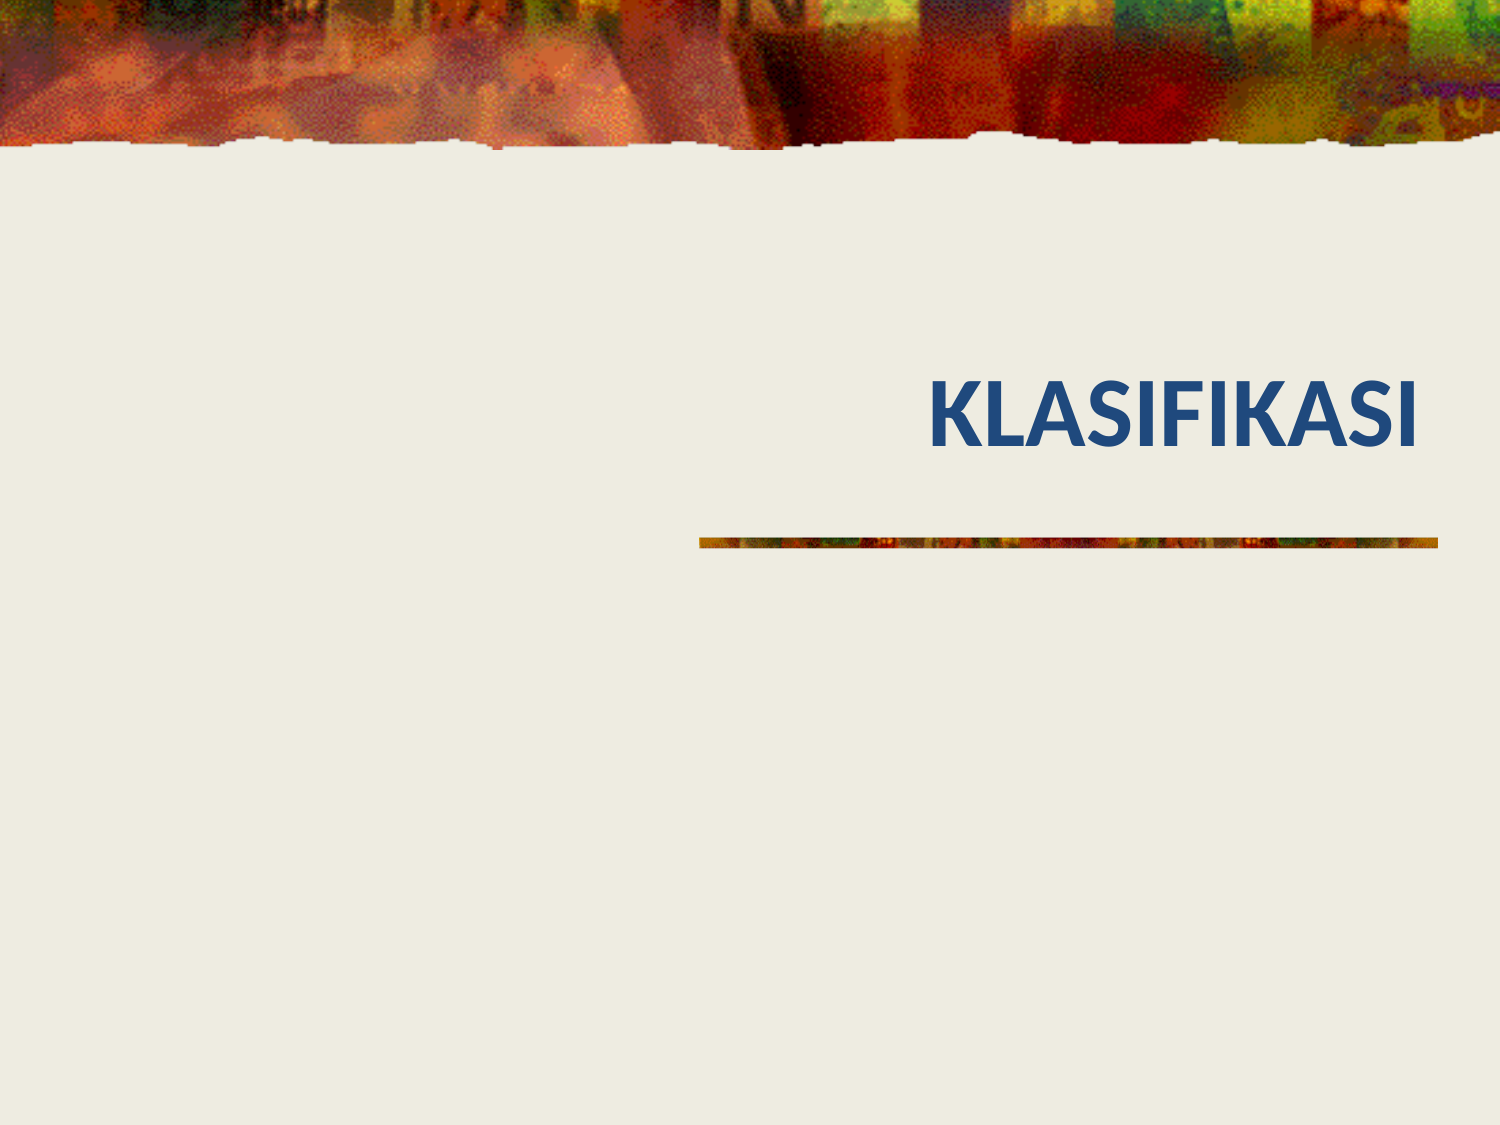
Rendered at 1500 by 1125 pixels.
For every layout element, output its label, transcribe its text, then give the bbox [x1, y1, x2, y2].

title KLASIFIKASI [162, 312, 1438, 501]
picture [0, 0, 1500, 150]
picture [699, 536, 1438, 552]
